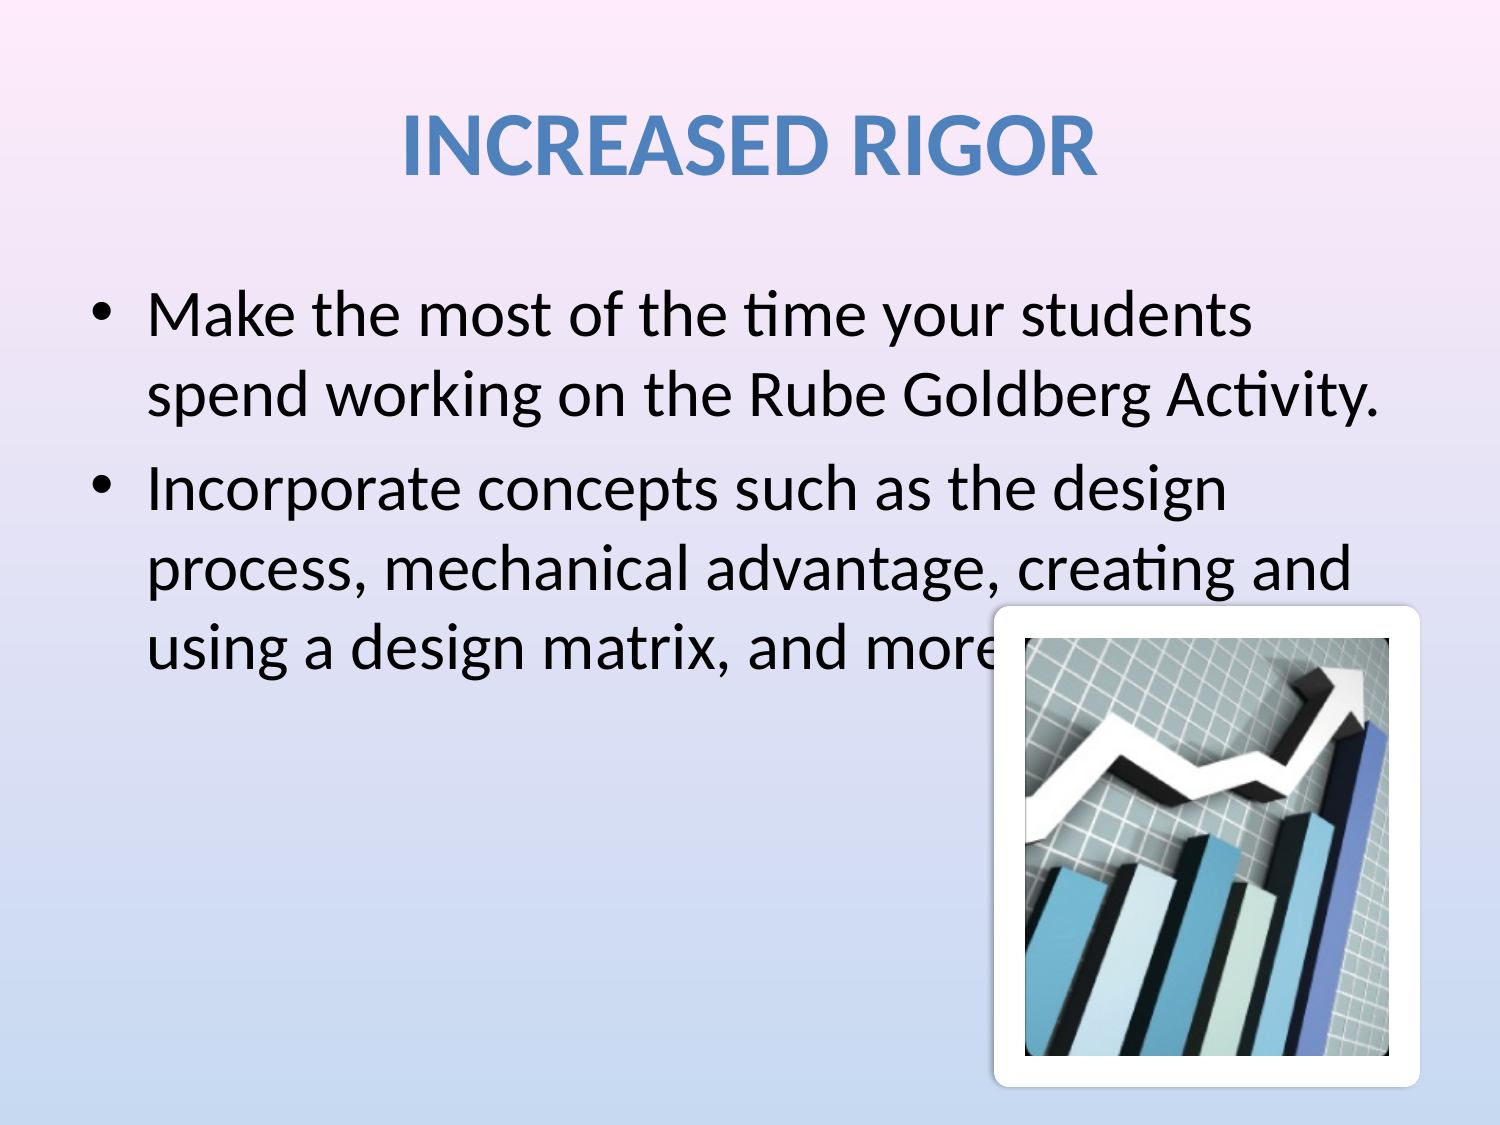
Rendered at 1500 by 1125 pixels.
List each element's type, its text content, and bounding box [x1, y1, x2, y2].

picture [1024, 637, 1390, 1057]
list Make the most of the time your students spend working on the Rube Goldberg Activity. Incorporate concepts such as the design process, mechanical advantage, creating and using a design matrix, and more. [75, 262, 1425, 1005]
title Increased Rigor [75, 45, 1425, 233]
